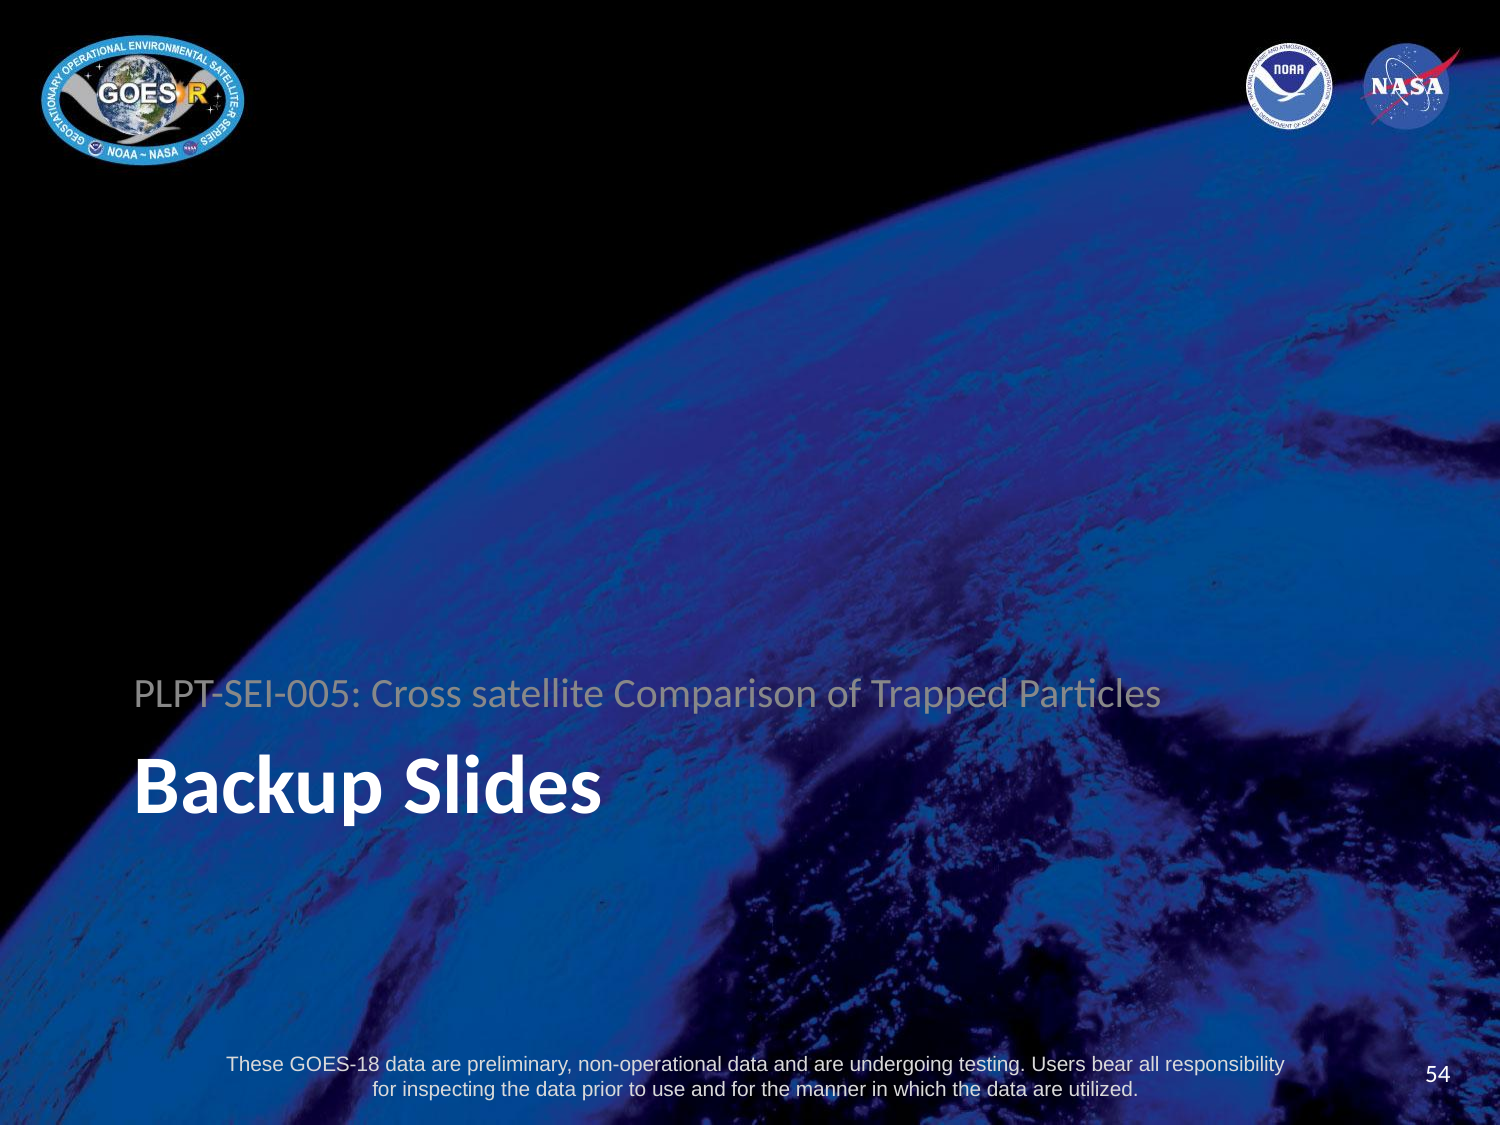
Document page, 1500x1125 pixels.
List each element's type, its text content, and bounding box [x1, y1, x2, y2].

title Backup Slides [118, 723, 1394, 947]
picture [0, 0, 1500, 1125]
text_box These GOES-18 data are preliminary, non-operational data and are undergoing testing. Users bear all responsibility for inspecting the data prior to use and for the manner in which the data are utilized. [211, 1043, 1300, 1104]
list PLPT-SEI-005: Cross satellite Comparison of Trapped Particles [118, 476, 1394, 723]
slide_number 54 [1353, 1042, 1466, 1103]
